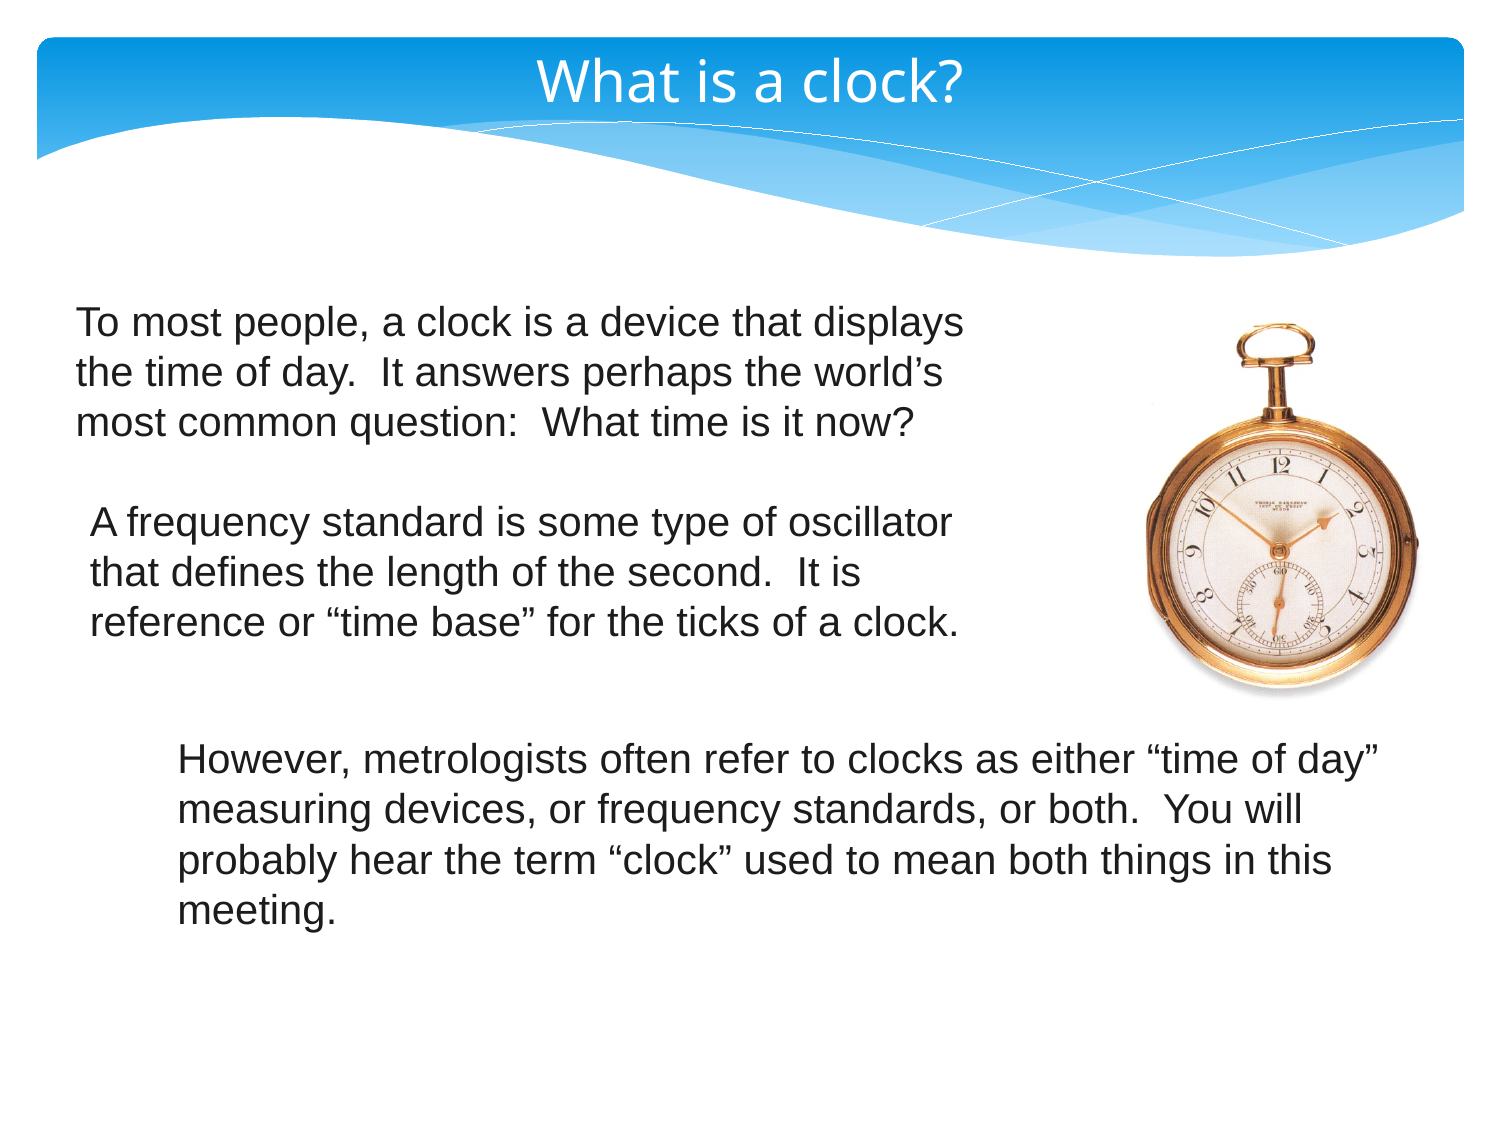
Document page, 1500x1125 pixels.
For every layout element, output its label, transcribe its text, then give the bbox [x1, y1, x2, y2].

text_box To most people, a clock is a device that displays the time of day. It answers perhaps the world’s most common question: What time is it now? [60, 287, 1040, 453]
text_box A frequency standard is some type of oscillator that defines the length of the second. It is reference or “time base” for the ticks of a clock. [75, 487, 1025, 653]
text_box What is a clock? [0, 36, 1500, 122]
picture [1124, 286, 1438, 709]
text_box However, metrologists often refer to clocks as either “time of day” measuring devices, or frequency standards, or both. You will probably hear the term “clock” used to mean both things in this meeting. [162, 724, 1395, 940]
